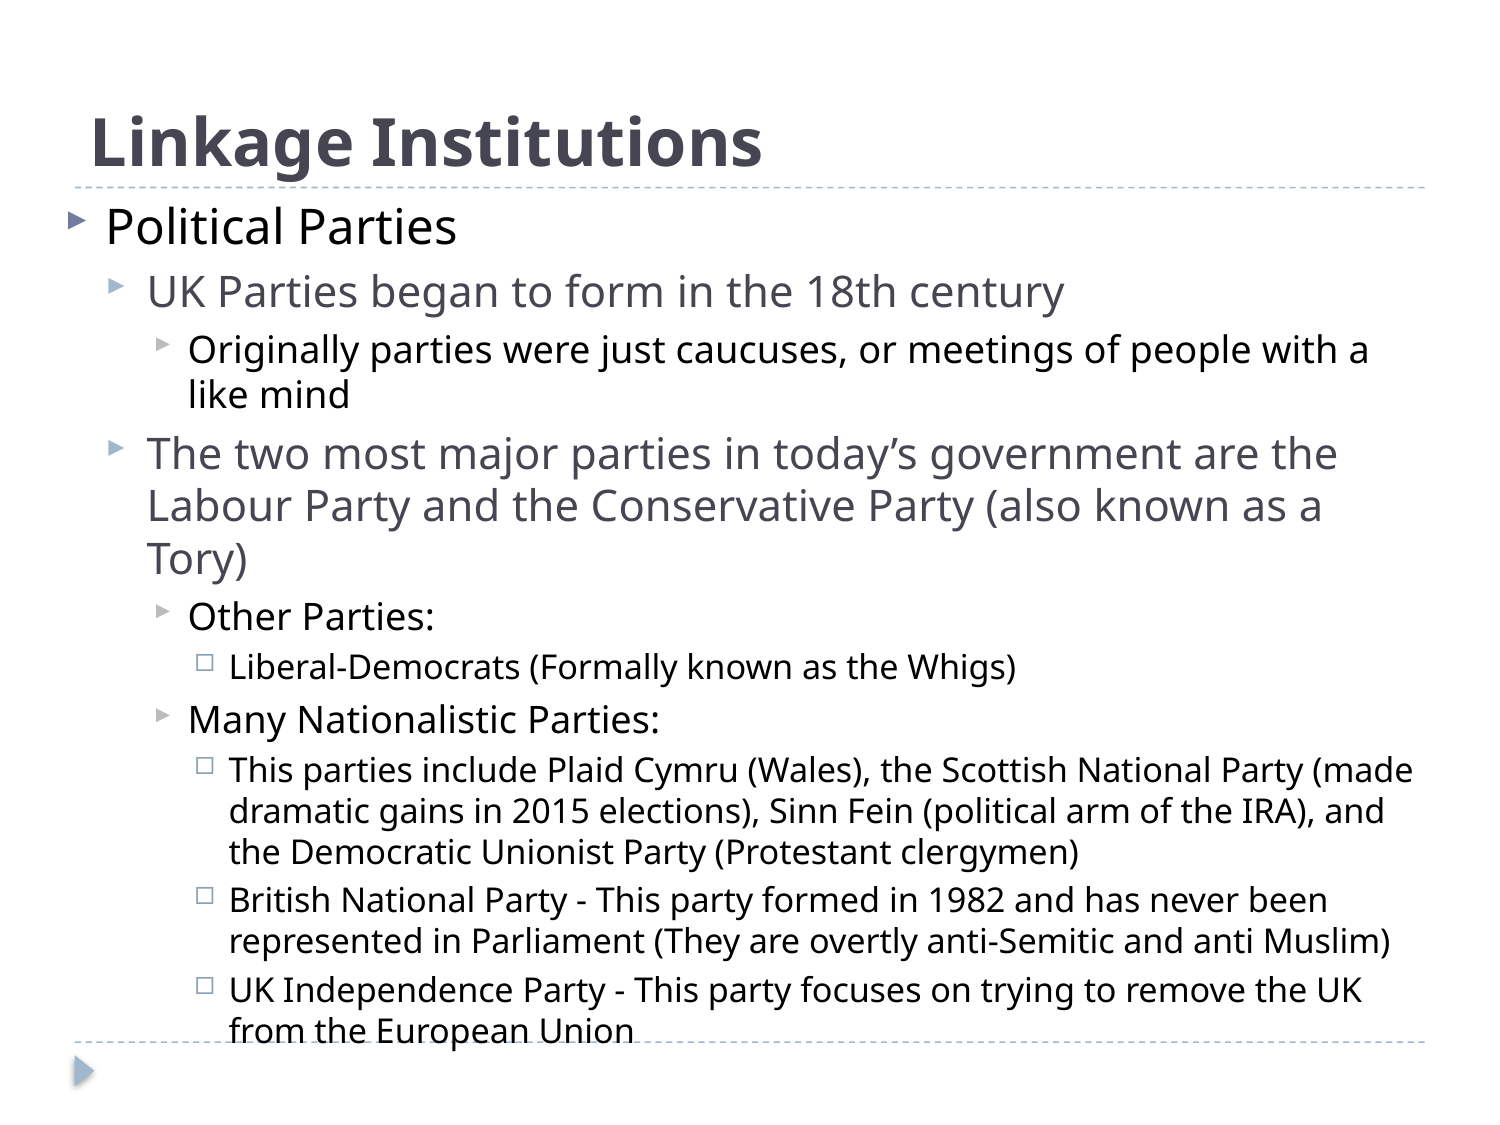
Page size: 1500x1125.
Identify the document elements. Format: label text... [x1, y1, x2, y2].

list Political Parties UK Parties began to form in the 18th century Originally parties were just caucuses, or meetings of people with a like mind The two most major parties in today’s government are the Labour Party and the Conservative Party (also known as a Tory) Other Parties: Liberal-Democrats (Formally known as the Whigs) Many Nationalistic Parties: This parties include Plaid Cymru (Wales), the Scottish National Party (made dramatic gains in 2015 elections), Sinn Fein (political arm of the IRA), and the Democratic Unionist Party (Protestant clergymen) British National Party - This party formed in 1982 and has never been represented in Parliament (They are overtly anti-Semitic and anti Muslim) UK Independence Party - This party focuses on trying to remove the UK from the European Union [50, 187, 1450, 1063]
title Linkage Institutions [75, 24, 1425, 187]
